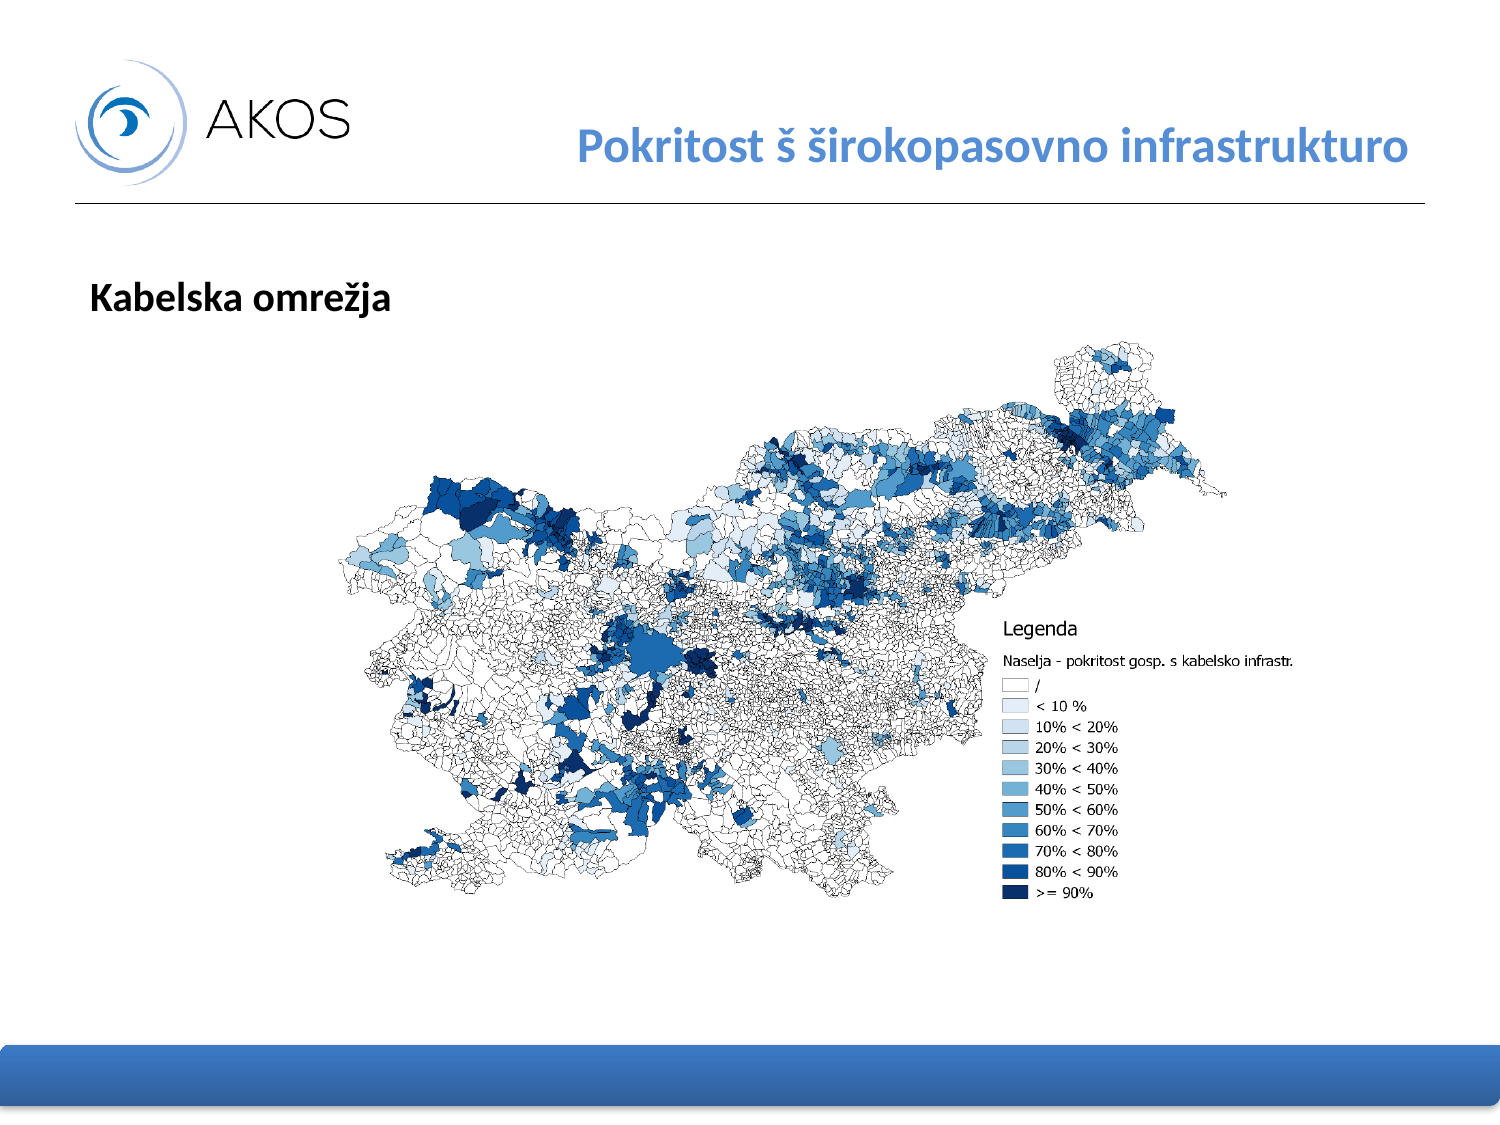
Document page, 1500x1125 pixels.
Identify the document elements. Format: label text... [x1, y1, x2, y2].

picture [75, 59, 352, 186]
text_box Pokritost š širokopasovno infrastrukturo [407, 78, 1425, 206]
list Kabelska omrežja [75, 262, 1425, 1005]
picture [253, 262, 1324, 988]
